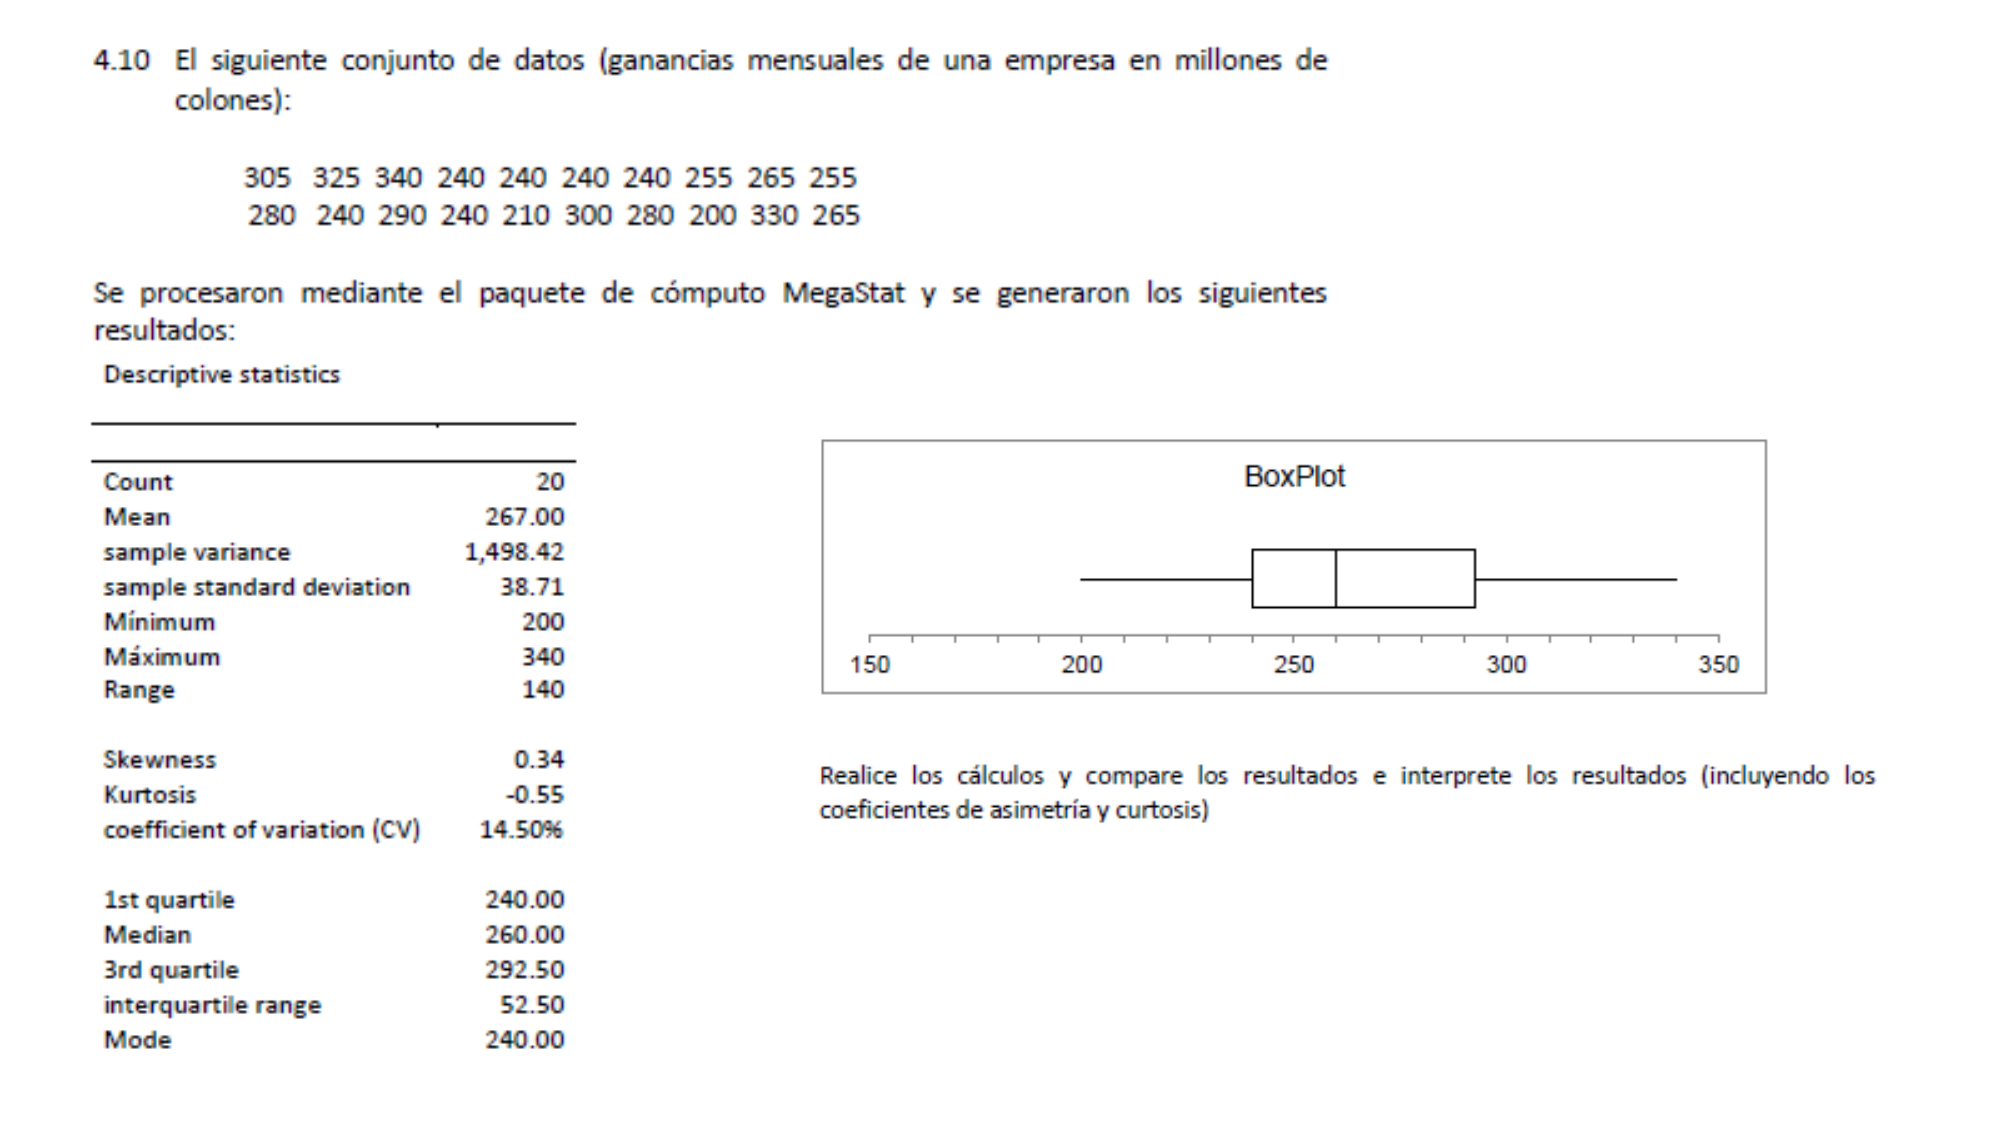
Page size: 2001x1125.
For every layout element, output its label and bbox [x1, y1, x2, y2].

picture [42, 23, 1896, 1079]
